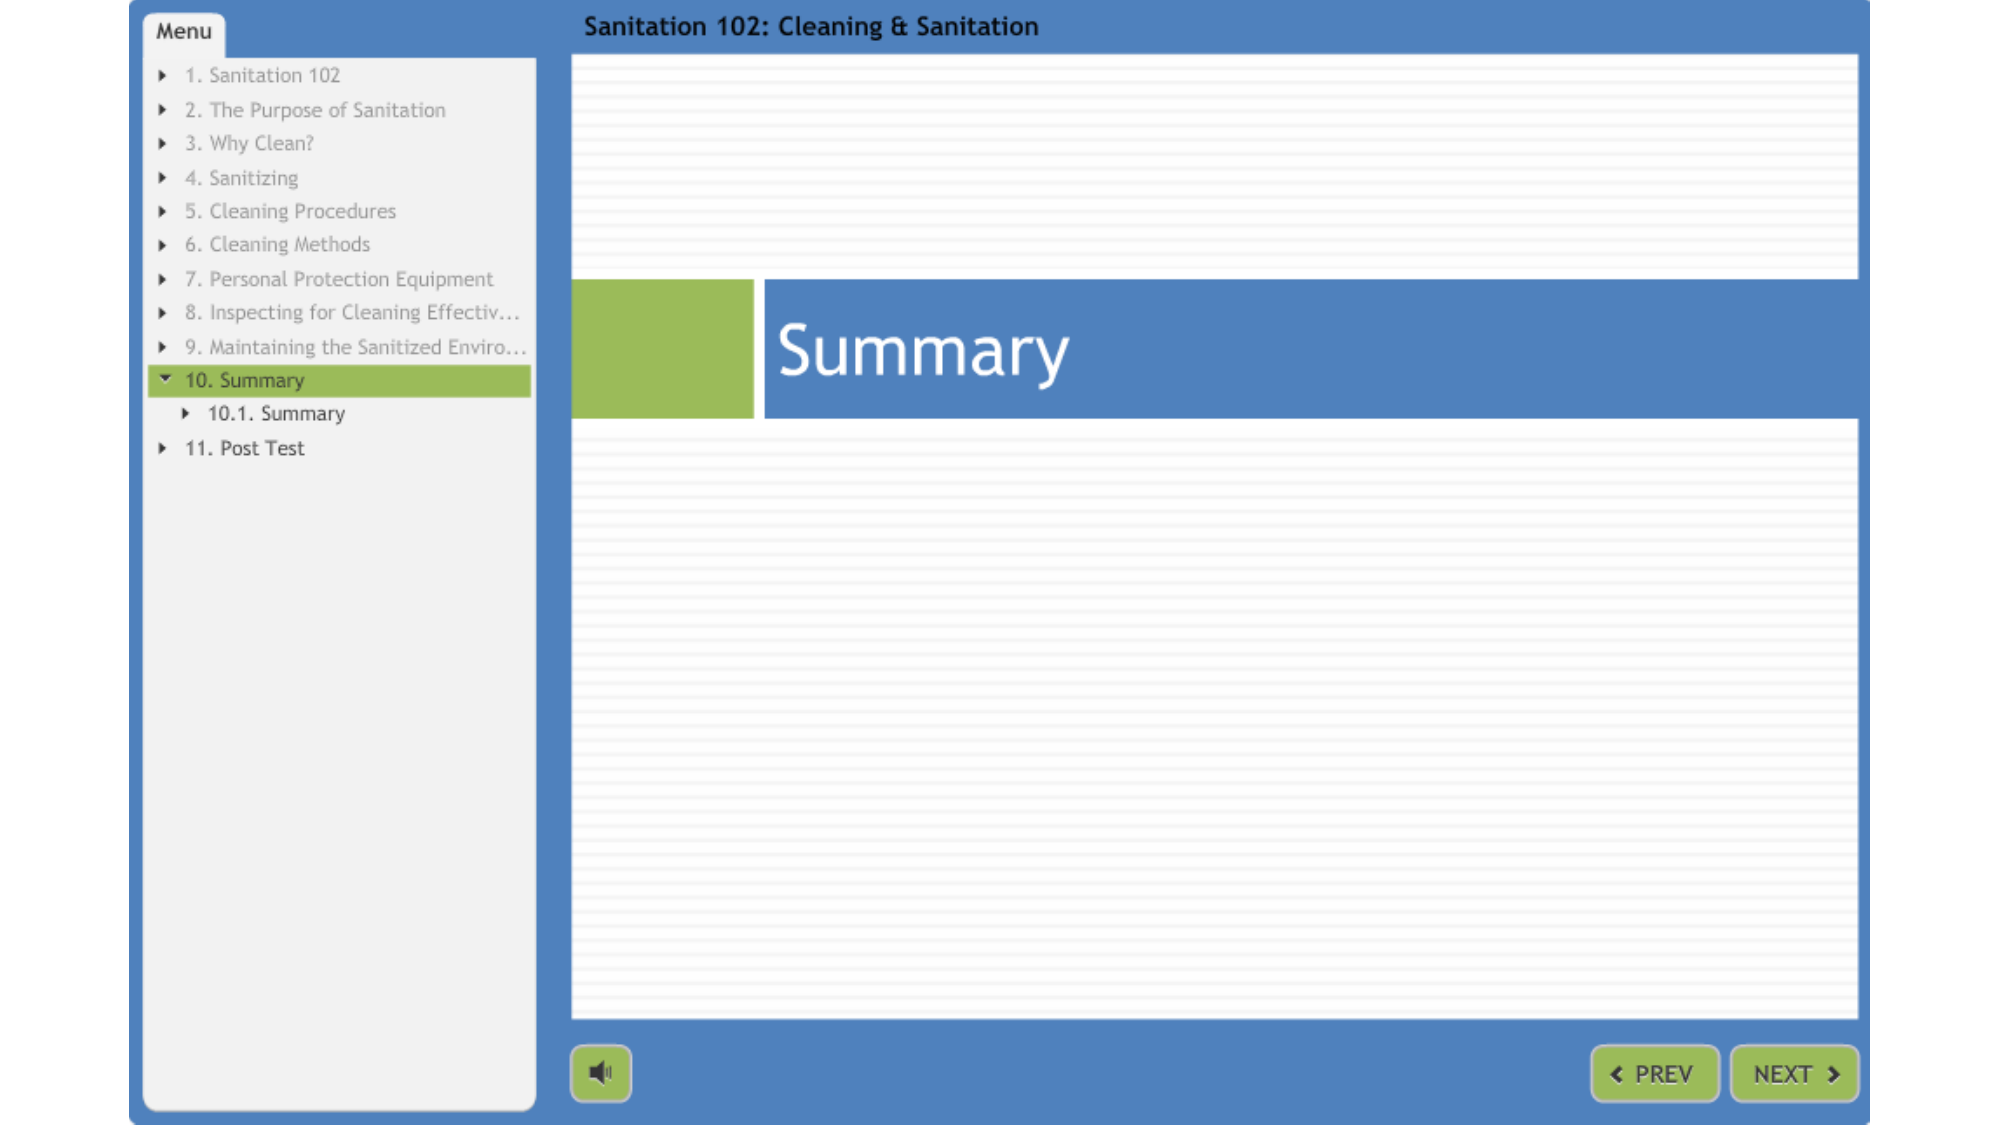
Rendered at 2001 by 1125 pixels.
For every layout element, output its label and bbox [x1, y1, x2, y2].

picture [129, 0, 1870, 1125]
